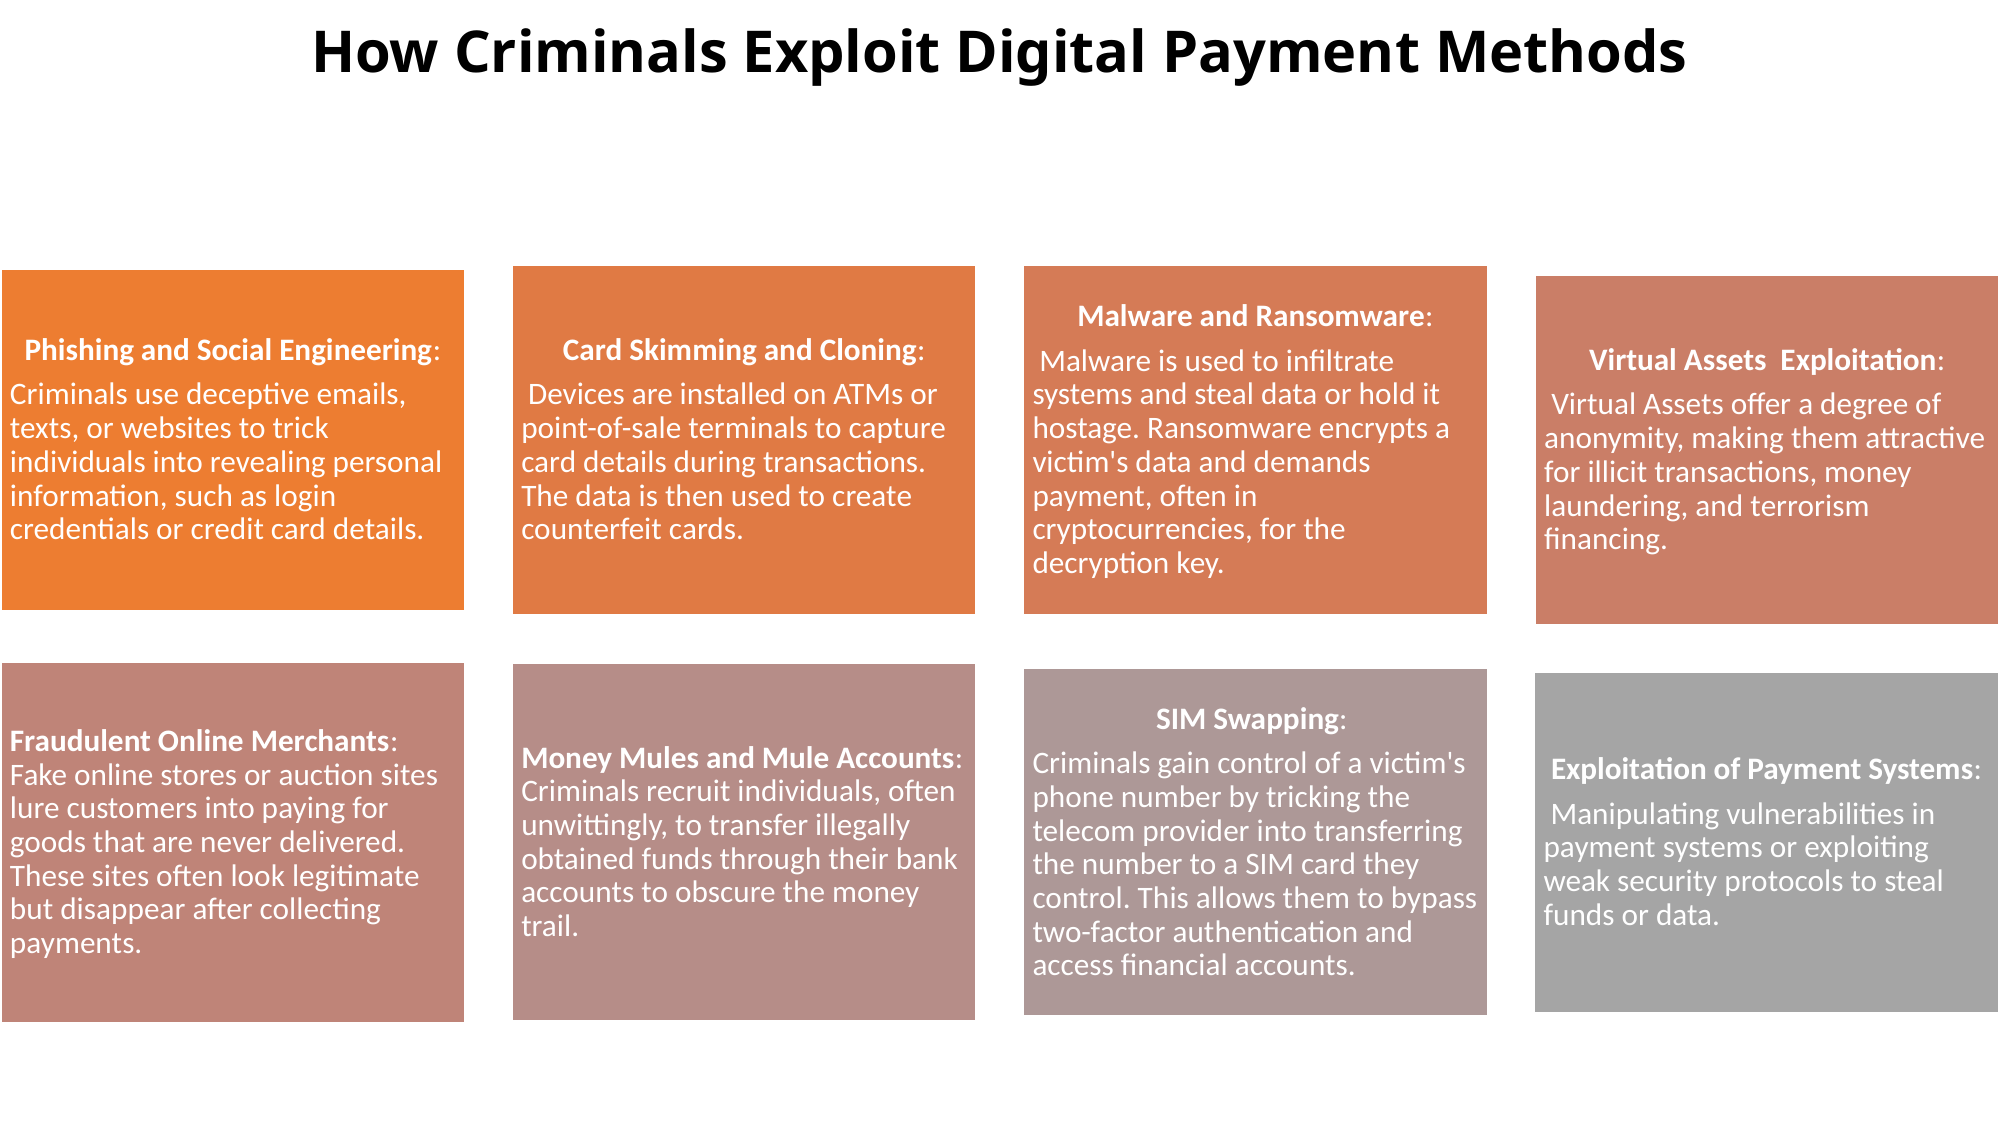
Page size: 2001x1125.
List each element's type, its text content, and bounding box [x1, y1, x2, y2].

title How Criminals Exploit Digital Payment Methods [137, 13, 1863, 163]
text_box [0, 0, 2000, 163]
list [0, 163, 2000, 1125]
